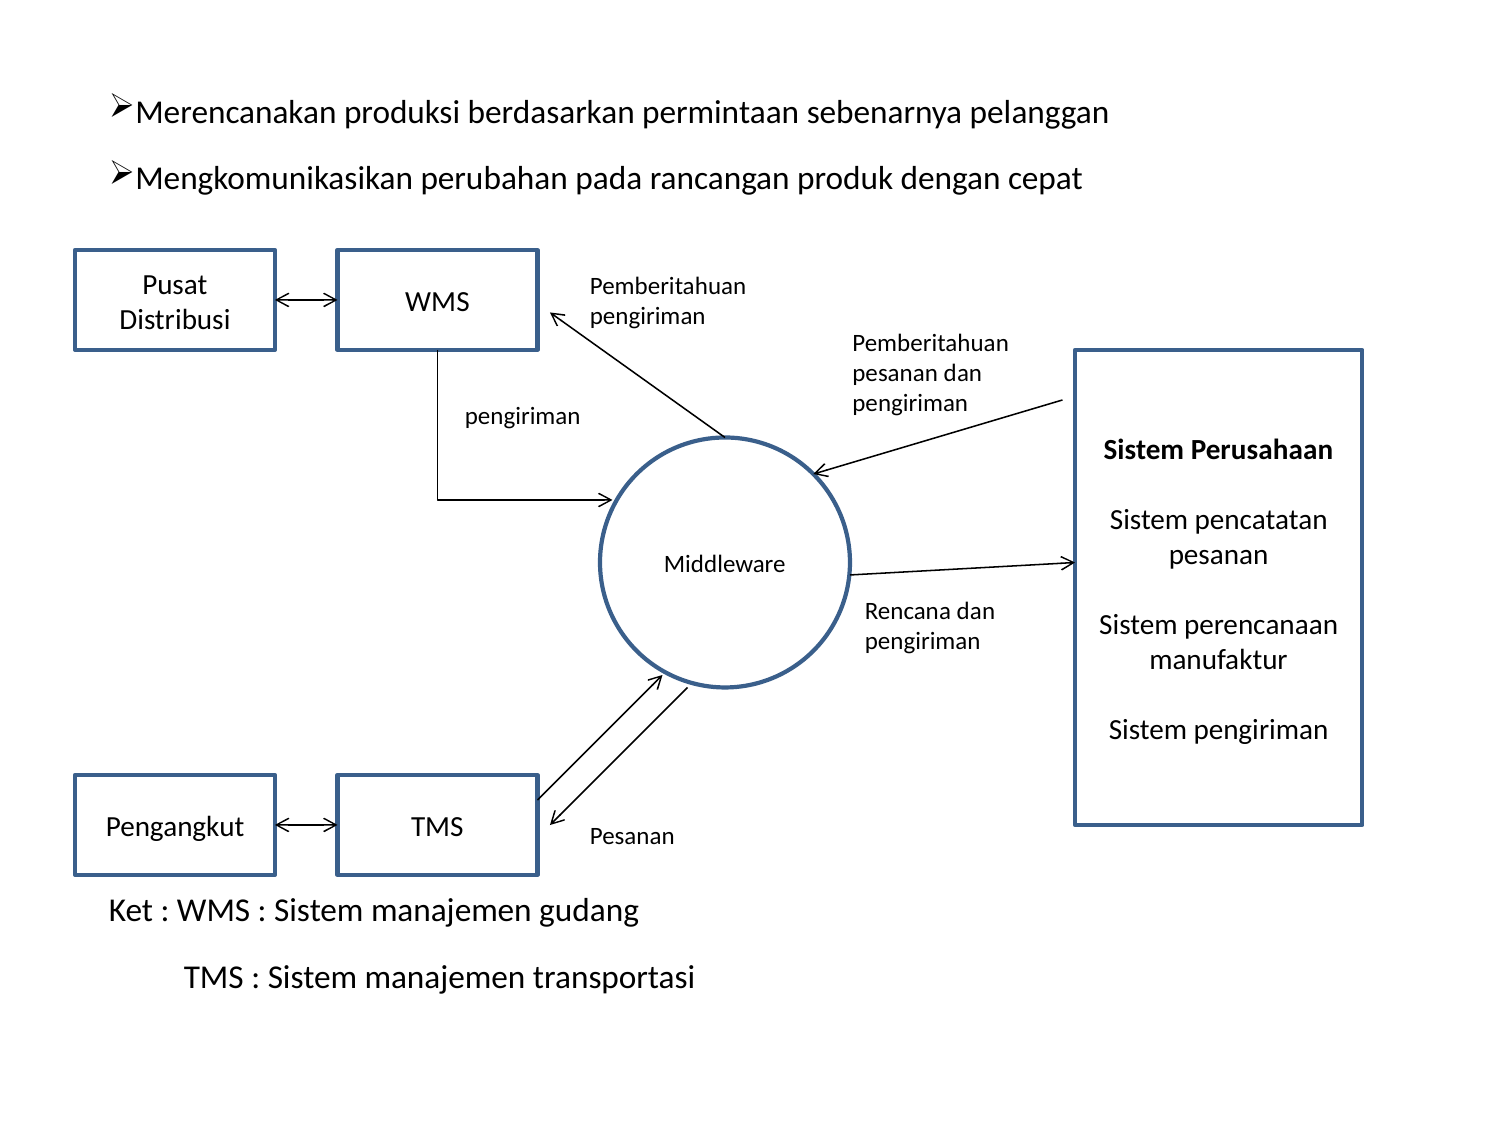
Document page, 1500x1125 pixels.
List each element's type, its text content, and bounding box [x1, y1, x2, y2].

list Merencanakan produksi berdasarkan permintaan sebenarnya pelanggan Mengkomunikasikan perubahan pada rancangan produk dengan cepat Ket : WMS : Sistem manajemen gudang TMS : Sistem manajemen transportasi [75, 62, 1425, 1038]
text_box Pengangkut [73, 773, 277, 877]
text_box Pemberitahuan pengiriman [575, 262, 850, 338]
text_box Rencana dan pengiriman [849, 587, 1125, 663]
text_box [449, 337, 601, 513]
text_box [812, 399, 1063, 475]
text_box Pusat Distribusi [73, 248, 277, 352]
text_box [549, 687, 688, 826]
text_box Pesanan [575, 812, 850, 858]
text_box Pemberitahuan pesanan dan pengiriman [837, 319, 1075, 424]
text_box Middleware [597, 435, 853, 690]
text_box Sistem Perusahaan Sistem pencatatan pesanan Sistem perencanaan manufaktur Sistem pengiriman [1073, 348, 1364, 827]
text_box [537, 674, 663, 801]
text_box WMS [335, 248, 540, 352]
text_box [574, 287, 701, 463]
text_box TMS [335, 773, 540, 877]
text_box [849, 562, 1076, 576]
